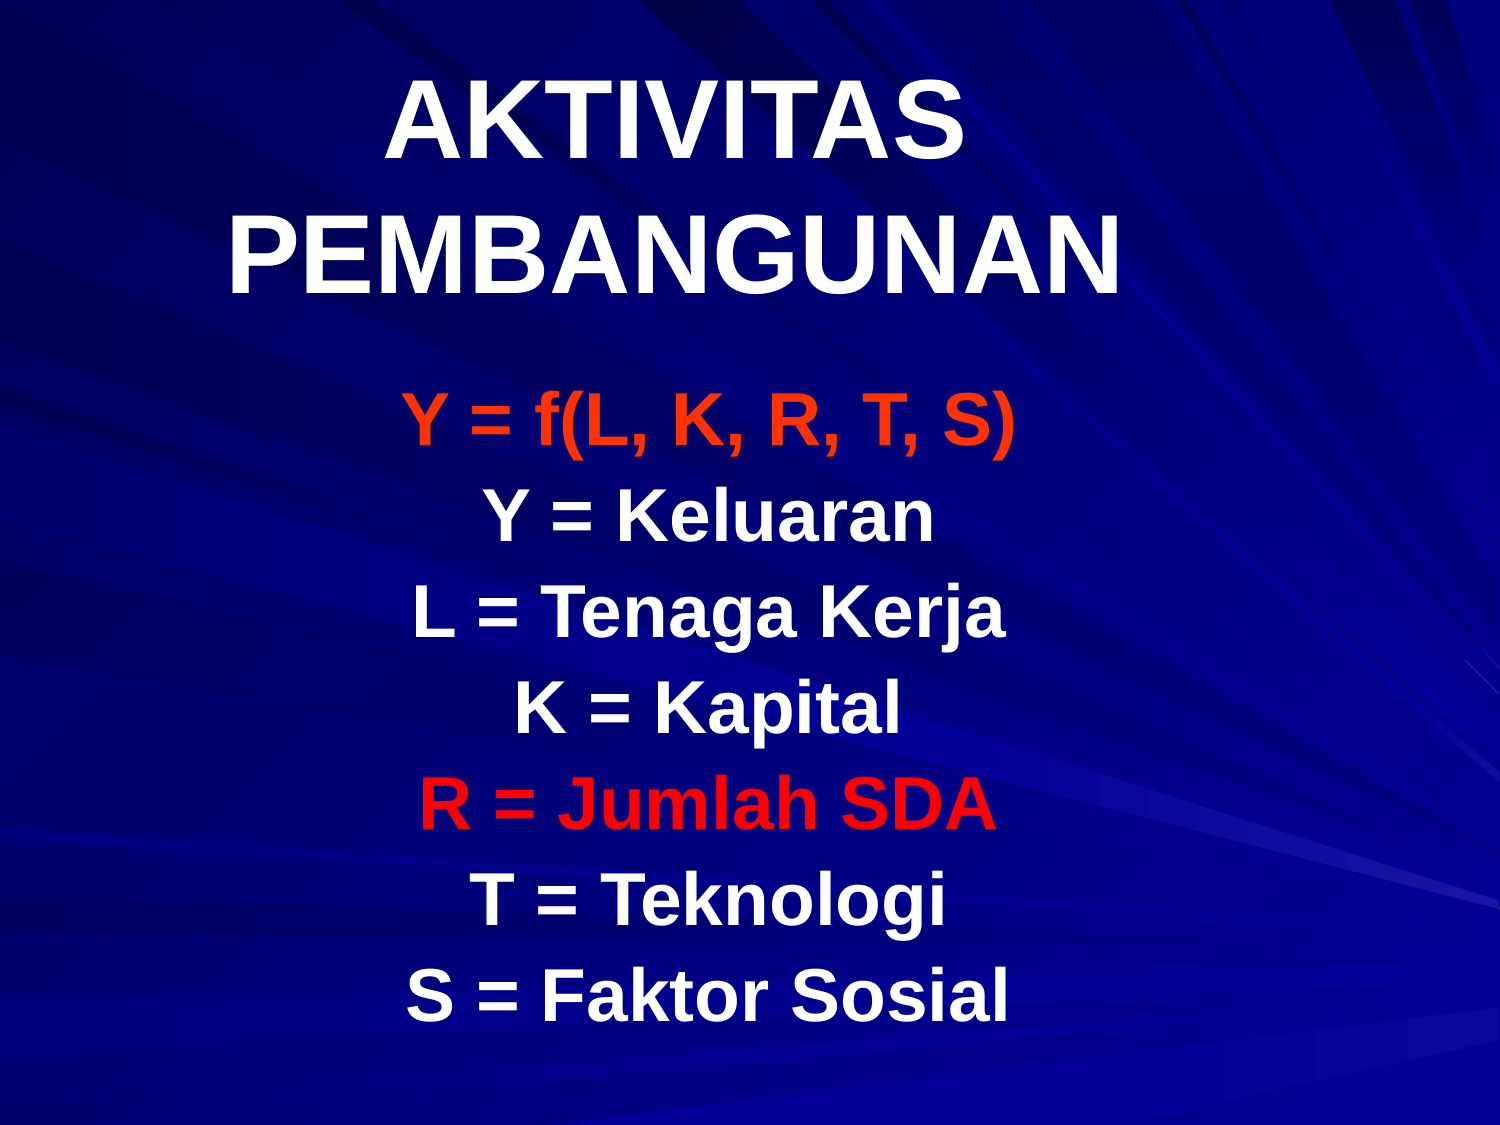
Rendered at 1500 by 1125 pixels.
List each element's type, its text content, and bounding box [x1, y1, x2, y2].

title AKTIVITAS PEMBANGUNAN [0, 30, 1351, 332]
subtitle Y = f(L, K, R, T, S) Y = Keluaran L = Tenaga Kerja K = Kapital R = Jumlah SDA T = Teknologi S = Faktor Sosial [123, 373, 1294, 1083]
